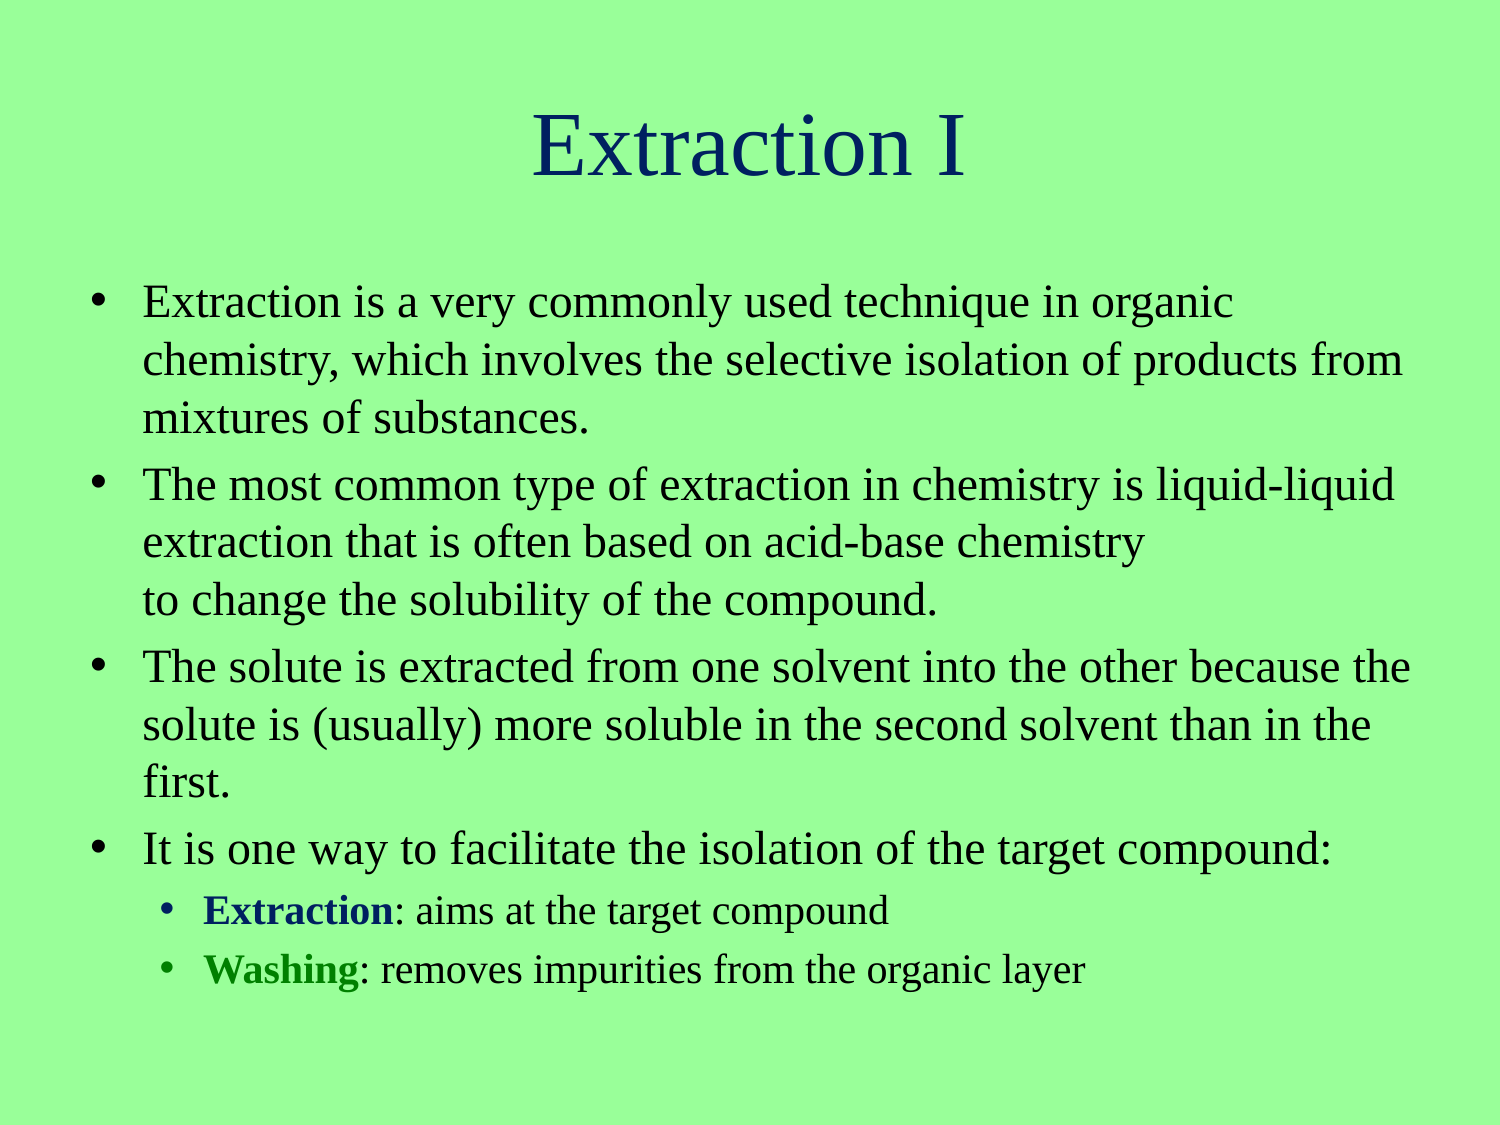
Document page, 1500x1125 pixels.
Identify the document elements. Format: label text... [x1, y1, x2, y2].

title Extraction I [75, 45, 1425, 233]
list Extraction is a very commonly used technique in organic chemistry, which involves the selective isolation of products from mixtures of substances. The most common type of extraction in chemistry is liquid-liquid extraction that is often based on acid-base chemistry to change the solubility of the compound. The solute is extracted from one solvent into the other because the solute is (usually) more soluble in the second solvent than in the first. It is one way to facilitate the isolation of the target compound: Extraction: aims at the target compound Washing: removes impurities from the organic layer [75, 262, 1450, 1005]
